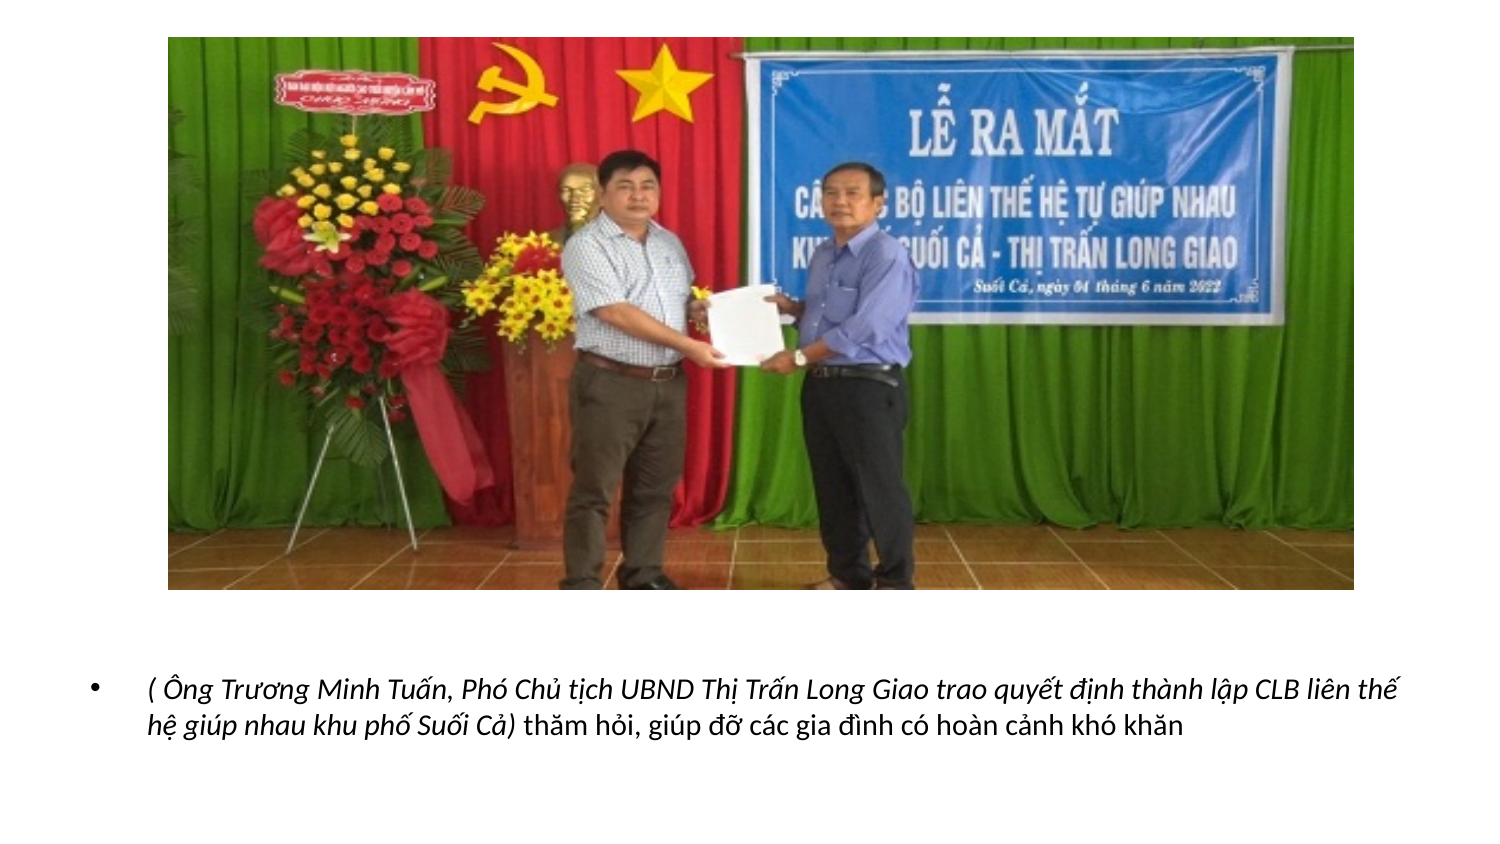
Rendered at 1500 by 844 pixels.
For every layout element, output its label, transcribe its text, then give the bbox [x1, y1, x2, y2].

picture [168, 37, 1354, 590]
list ( Ông Trương Minh Tuấn, Phó Chủ tịch UBND Thị Trấn Long Giao trao quyết định thành lập CLB liên thế hệ giúp nhau khu phố Suối Cả) thăm hỏi, giúp đỡ các gia đình có hoàn cảnh khó khăn [75, 196, 1425, 754]
